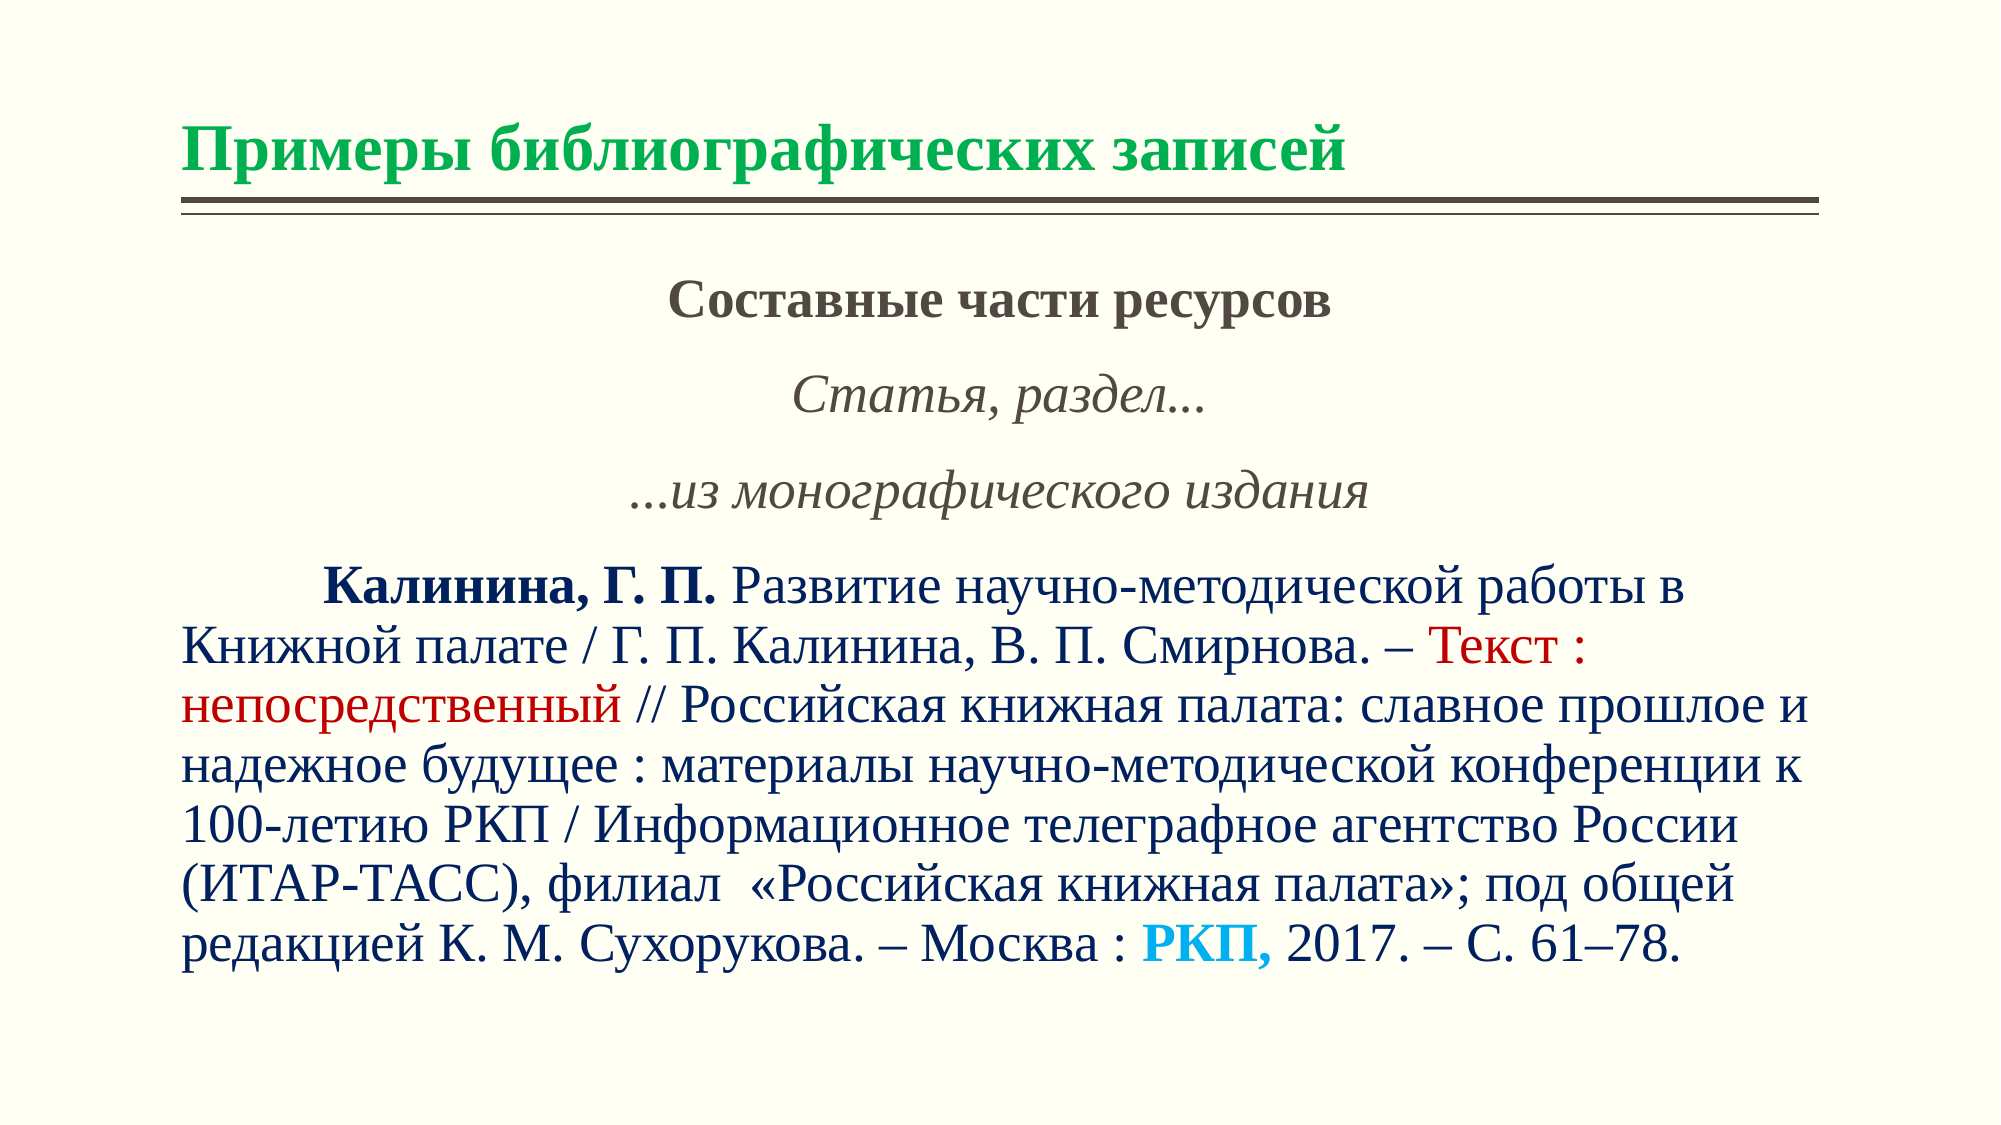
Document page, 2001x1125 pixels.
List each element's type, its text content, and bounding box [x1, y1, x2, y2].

list Составные части ресурсов Статья, раздел... ...из монографического издания Калинина, Г. П. Развитие научно-методической работы в Книжной палате / Г. П. Калинина, В. П. Смирнова. – Текст : непосредственный // Российская книжная палата: славное прошлое и надежное будущее : материалы научно-методической конференции к 100-летию РКП / Информационное телеграфное агентство России (ИТАР-ТАСС), филиал «Российская книжная палата»; под общей редакцией К. М. Сухорукова. – Москва : РКП, 2017. – С. 61–78. [181, 262, 1819, 1013]
title Примеры библиографических записей [181, 12, 1819, 193]
